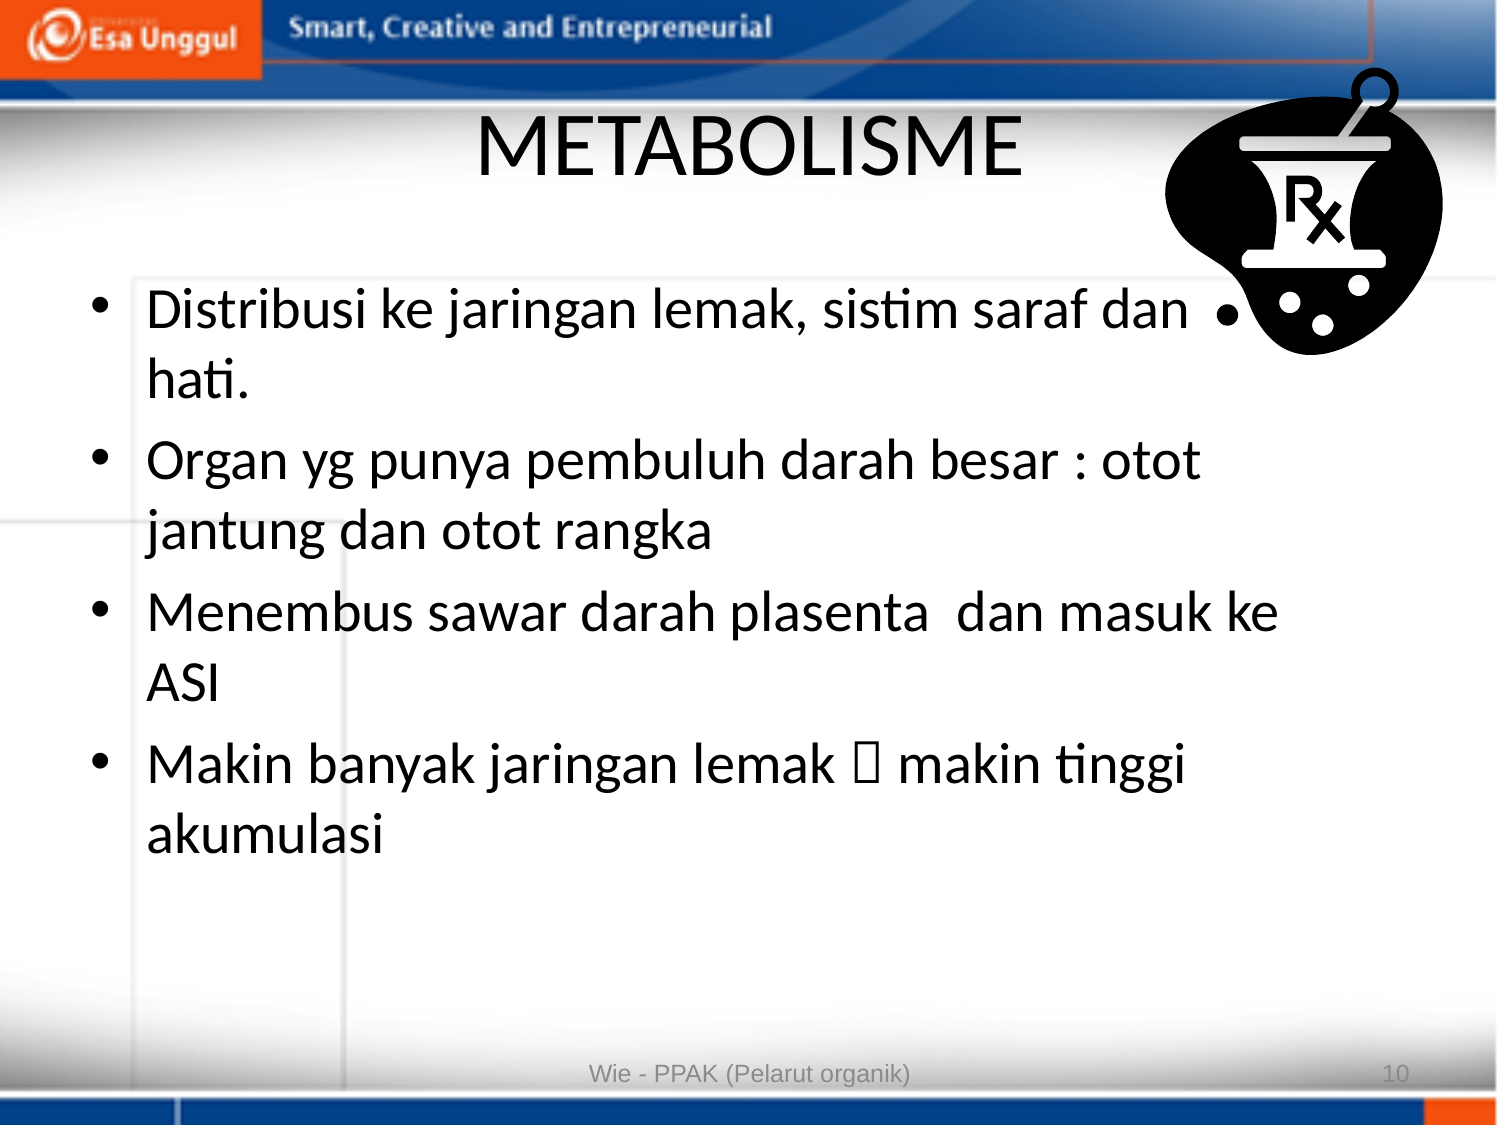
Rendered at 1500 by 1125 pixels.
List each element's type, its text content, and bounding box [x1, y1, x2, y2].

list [1163, 66, 1447, 356]
footer Wie - PPAK (Pelarut organik) [512, 1042, 988, 1103]
slide_number 10 [1074, 1042, 1425, 1103]
title METABOLISME [75, 45, 1425, 233]
list Distribusi ke jaringan lemak, sistim saraf dan hati. Organ yg punya pembuluh darah besar : otot jantung dan otot rangka Menembus sawar darah plasenta dan masuk ke ASI Makin banyak jaringan lemak  makin tinggi akumulasi [75, 262, 1306, 1005]
picture [0, 0, 1500, 1125]
